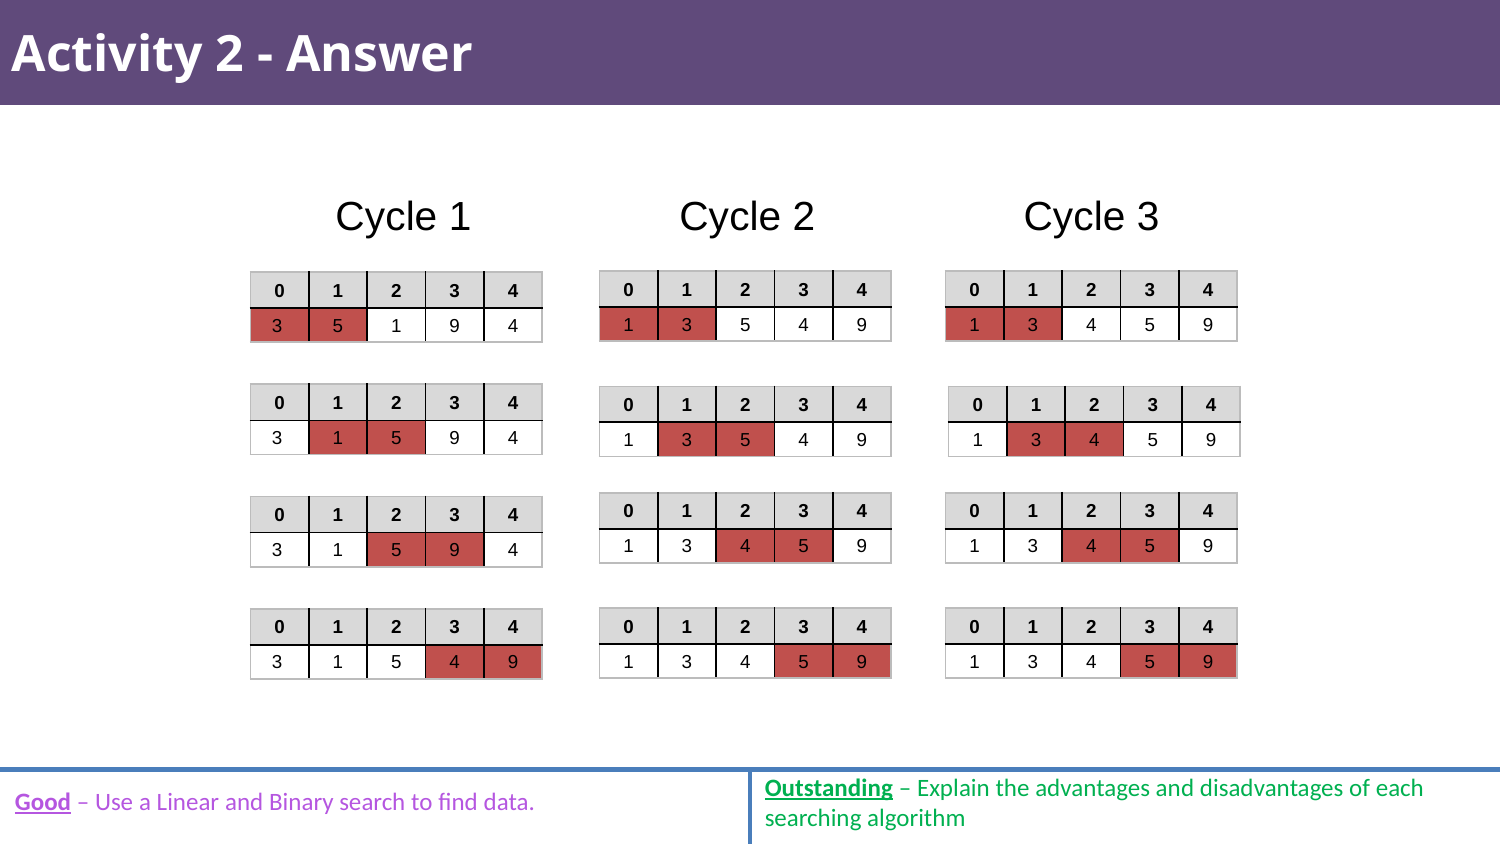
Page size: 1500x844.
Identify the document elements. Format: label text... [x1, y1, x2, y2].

title Activity 2 - Answer [0, 11, 1497, 92]
table_header 2 [717, 494, 774, 528]
table_cell 3 [1008, 423, 1064, 456]
table_cell 9 [834, 423, 890, 456]
table_header 1 [310, 497, 366, 532]
table_cell 1 [368, 309, 425, 341]
table_header 1 [1005, 494, 1061, 528]
table_header 1 [310, 610, 366, 644]
table_header 4 [1180, 272, 1236, 306]
table_header 4 [485, 610, 541, 644]
table_header 2 [1063, 272, 1120, 306]
table_header 2 [368, 273, 425, 307]
table_header 0 [946, 494, 1003, 528]
table_cell 3 [1005, 530, 1061, 562]
table_cell 5 [1124, 423, 1181, 456]
table_header 4 [1183, 387, 1239, 421]
table_cell 3 [1005, 308, 1061, 340]
table_cell 5 [717, 308, 774, 340]
table_cell 9 [426, 309, 483, 341]
table_cell 1 [949, 423, 1006, 456]
table_cell 9 [834, 645, 890, 677]
table_cell 5 [368, 646, 425, 678]
table_header 3 [775, 387, 832, 421]
text_box [271, 164, 1238, 715]
table_header 4 [1180, 609, 1236, 643]
table_cell 4 [1063, 308, 1120, 340]
table_header 1 [659, 609, 715, 643]
table_cell 1 [946, 645, 1003, 677]
table_cell 3 [251, 421, 308, 454]
table_header 2 [717, 272, 774, 306]
table_cell 3 [1005, 645, 1061, 677]
table_header 4 [485, 497, 541, 532]
table_header 4 [485, 273, 541, 307]
table_cell 9 [426, 421, 483, 454]
table_header 0 [600, 609, 657, 643]
table_cell 4 [485, 421, 541, 454]
table_header 2 [368, 385, 425, 420]
table_header 3 [426, 273, 483, 307]
table_header 0 [251, 273, 308, 307]
table_cell 1 [946, 308, 1003, 340]
table_cell 4 [775, 308, 832, 340]
table_cell 5 [368, 421, 425, 454]
table_cell 1 [600, 308, 657, 340]
table_header 0 [600, 272, 657, 306]
table_cell 5 [310, 309, 366, 341]
table_cell 1 [600, 423, 657, 456]
text_box Cycle 1 [274, 182, 533, 247]
table_cell 4 [485, 309, 541, 341]
table_cell 5 [368, 533, 425, 566]
table_cell 4 [775, 423, 832, 456]
table_cell 4 [1063, 530, 1120, 562]
table_cell 9 [1183, 423, 1239, 456]
table_header 1 [1005, 609, 1061, 643]
table_header 0 [600, 387, 657, 421]
table_header 2 [717, 609, 774, 643]
table_cell 4 [1066, 423, 1123, 456]
table_header 3 [426, 385, 483, 420]
table_cell 3 [251, 309, 308, 341]
table_cell 9 [834, 308, 890, 340]
table_header 1 [310, 273, 366, 307]
table_header 4 [1180, 494, 1236, 528]
table_header 2 [368, 497, 425, 532]
table_cell 3 [659, 645, 715, 677]
table_header 4 [834, 387, 890, 421]
table_header 3 [426, 497, 483, 532]
table_cell 3 [659, 530, 715, 562]
text_box Cycle 3 [962, 182, 1221, 247]
table_cell 5 [1121, 530, 1178, 562]
table_cell 9 [834, 530, 890, 562]
table_cell 3 [659, 423, 715, 456]
table_header 0 [251, 385, 308, 420]
table_cell 4 [485, 533, 541, 566]
table_header 0 [946, 609, 1003, 643]
table_header 3 [775, 494, 832, 528]
table_header 0 [949, 387, 1006, 421]
table_cell 1 [946, 530, 1003, 562]
table_header 2 [1066, 387, 1123, 421]
table_header 4 [834, 272, 890, 306]
table_header 4 [834, 609, 890, 643]
table_cell 5 [775, 530, 832, 562]
table_header 4 [485, 385, 541, 420]
text_box Cycle 2 [618, 182, 877, 247]
table_cell 9 [1180, 645, 1236, 677]
table_header 2 [368, 610, 425, 644]
table_cell 5 [1121, 308, 1178, 340]
table_cell 1 [600, 645, 657, 677]
table_header 1 [1005, 272, 1061, 306]
table_header 3 [1121, 272, 1178, 306]
table_cell 4 [426, 646, 483, 678]
table_header 1 [659, 494, 715, 528]
table_cell 1 [310, 646, 366, 678]
table_cell 5 [775, 645, 832, 677]
table_header 4 [834, 494, 890, 528]
table_header 3 [775, 272, 832, 306]
table_cell 3 [659, 308, 715, 340]
table_cell 4 [717, 530, 774, 562]
table_header 1 [659, 272, 715, 306]
table_header 2 [1063, 494, 1120, 528]
table_cell 1 [310, 533, 366, 566]
table_header 0 [600, 494, 657, 528]
table_cell 3 [251, 533, 308, 566]
table_header 3 [1121, 494, 1178, 528]
table_header 3 [775, 609, 832, 643]
table_cell 3 [251, 646, 308, 678]
table_header 2 [1063, 609, 1120, 643]
table_cell 9 [1180, 530, 1236, 562]
table_header 3 [1121, 609, 1178, 643]
table_cell 9 [426, 533, 483, 566]
table_cell 5 [717, 423, 774, 456]
table_header 2 [717, 387, 774, 421]
table_header 0 [251, 497, 308, 532]
table_header 3 [1124, 387, 1181, 421]
table_header 1 [310, 385, 366, 420]
table_header 3 [426, 610, 483, 644]
table_header 1 [659, 387, 715, 421]
table_header 0 [251, 610, 308, 644]
table_cell 1 [600, 530, 657, 562]
table_header 1 [1008, 387, 1064, 421]
table_cell 9 [1180, 308, 1236, 340]
table_cell 4 [1063, 645, 1120, 677]
table_header 0 [946, 272, 1003, 306]
table_cell 9 [485, 646, 541, 678]
table_cell 4 [717, 645, 774, 677]
table_cell 5 [1121, 645, 1178, 677]
table_cell 1 [310, 421, 366, 454]
